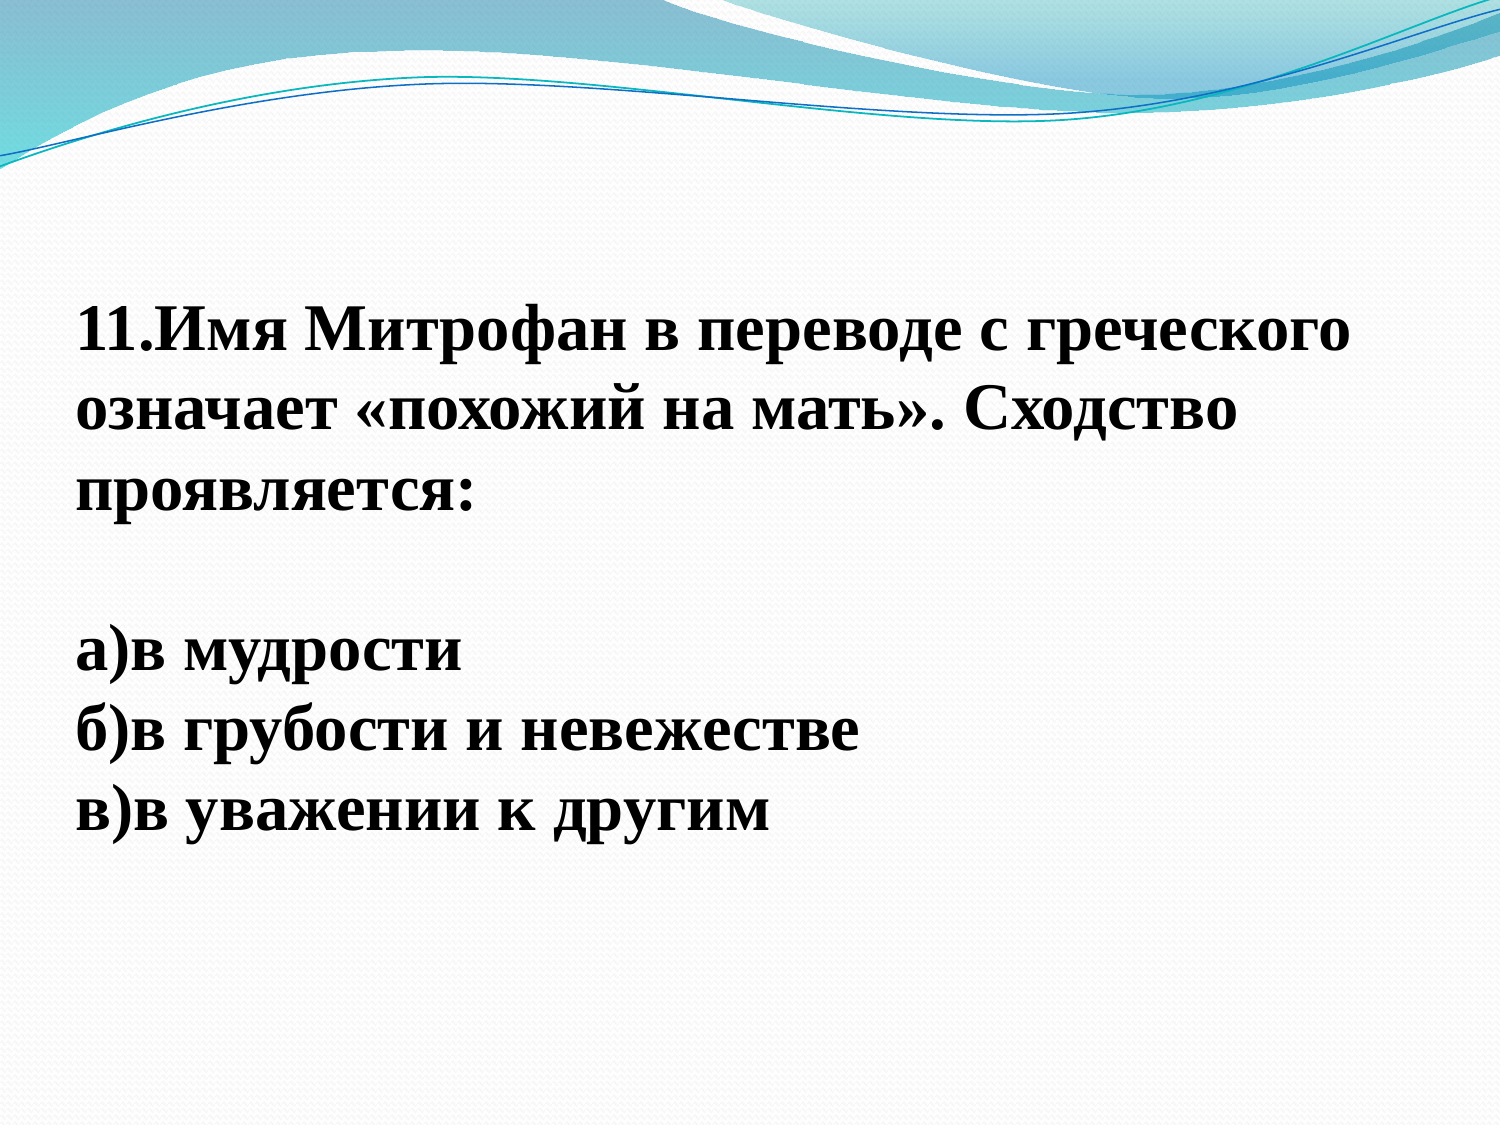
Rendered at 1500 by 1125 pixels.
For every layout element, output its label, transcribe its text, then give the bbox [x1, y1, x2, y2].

title 11.Имя Митрофан в переводе с греческого означает «похожий на мать». Сходство проявляется: а)в мудрости б)в грубости и невежестве в)в уважении к другим [75, 115, 1438, 844]
